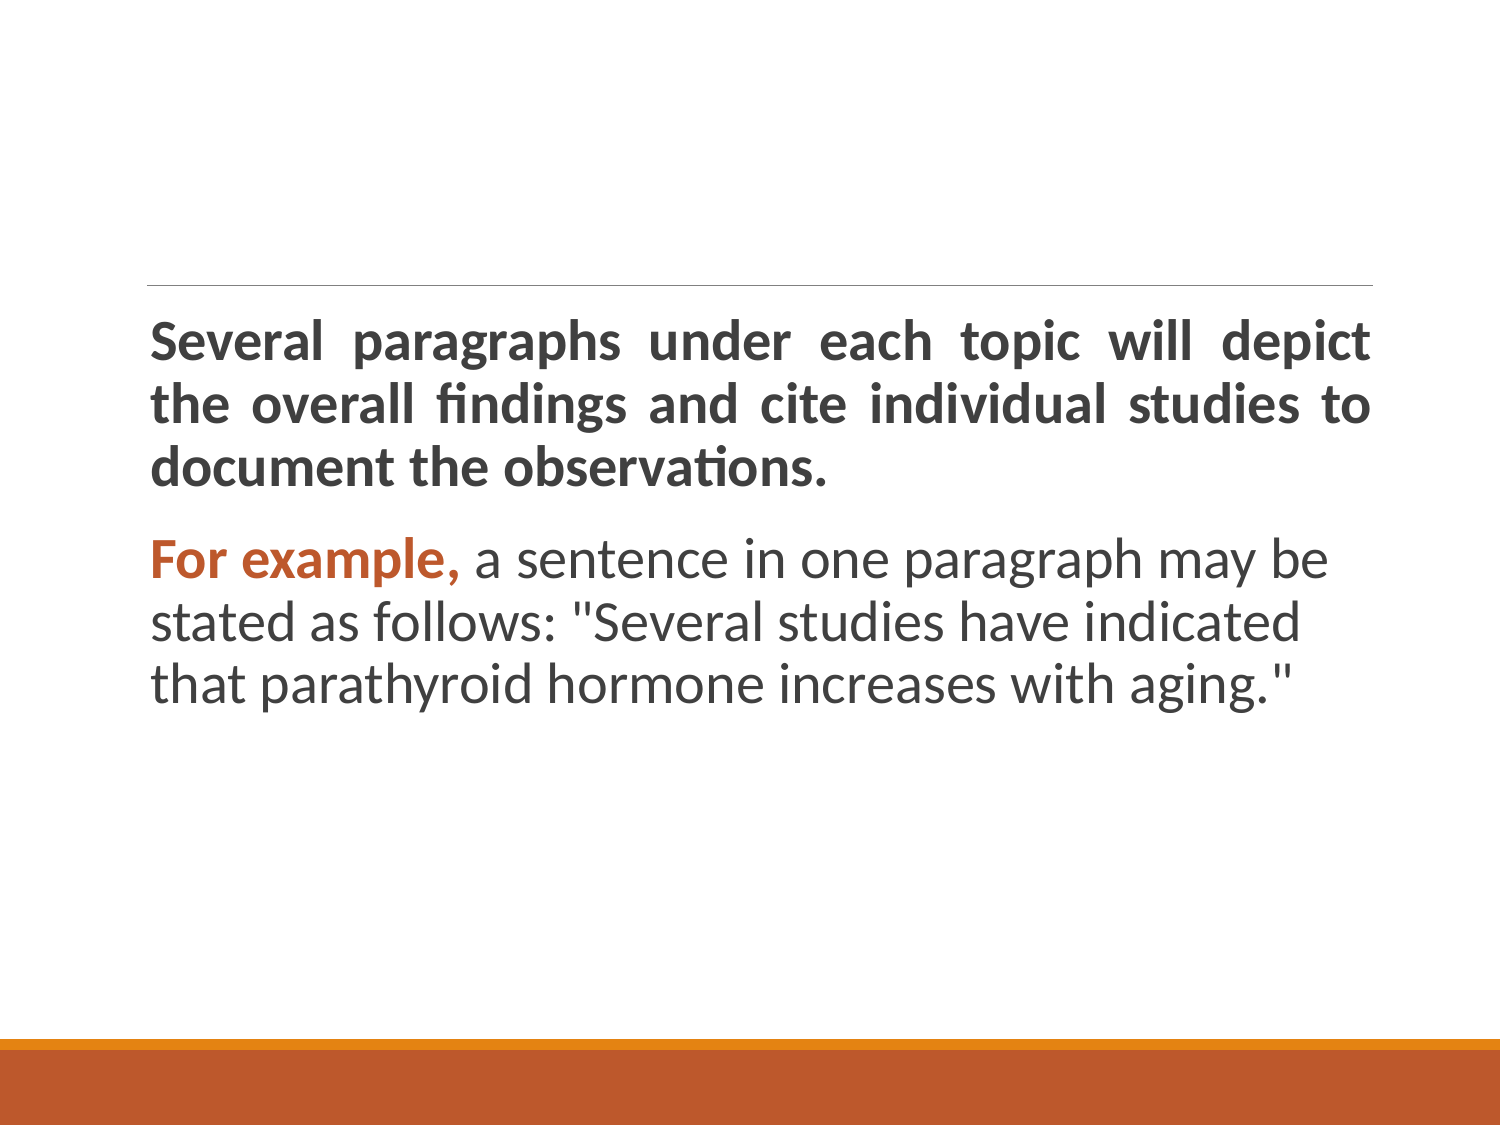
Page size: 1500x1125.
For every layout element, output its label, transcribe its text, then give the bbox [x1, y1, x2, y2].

list Several paragraphs under each topic will depict the overall findings and cite individual studies to document the observations. For example, a sentence in one paragraph may be stated as follows: "Several studies have indicated that parathyroid hormone increases with aging." [135, 302, 1373, 963]
